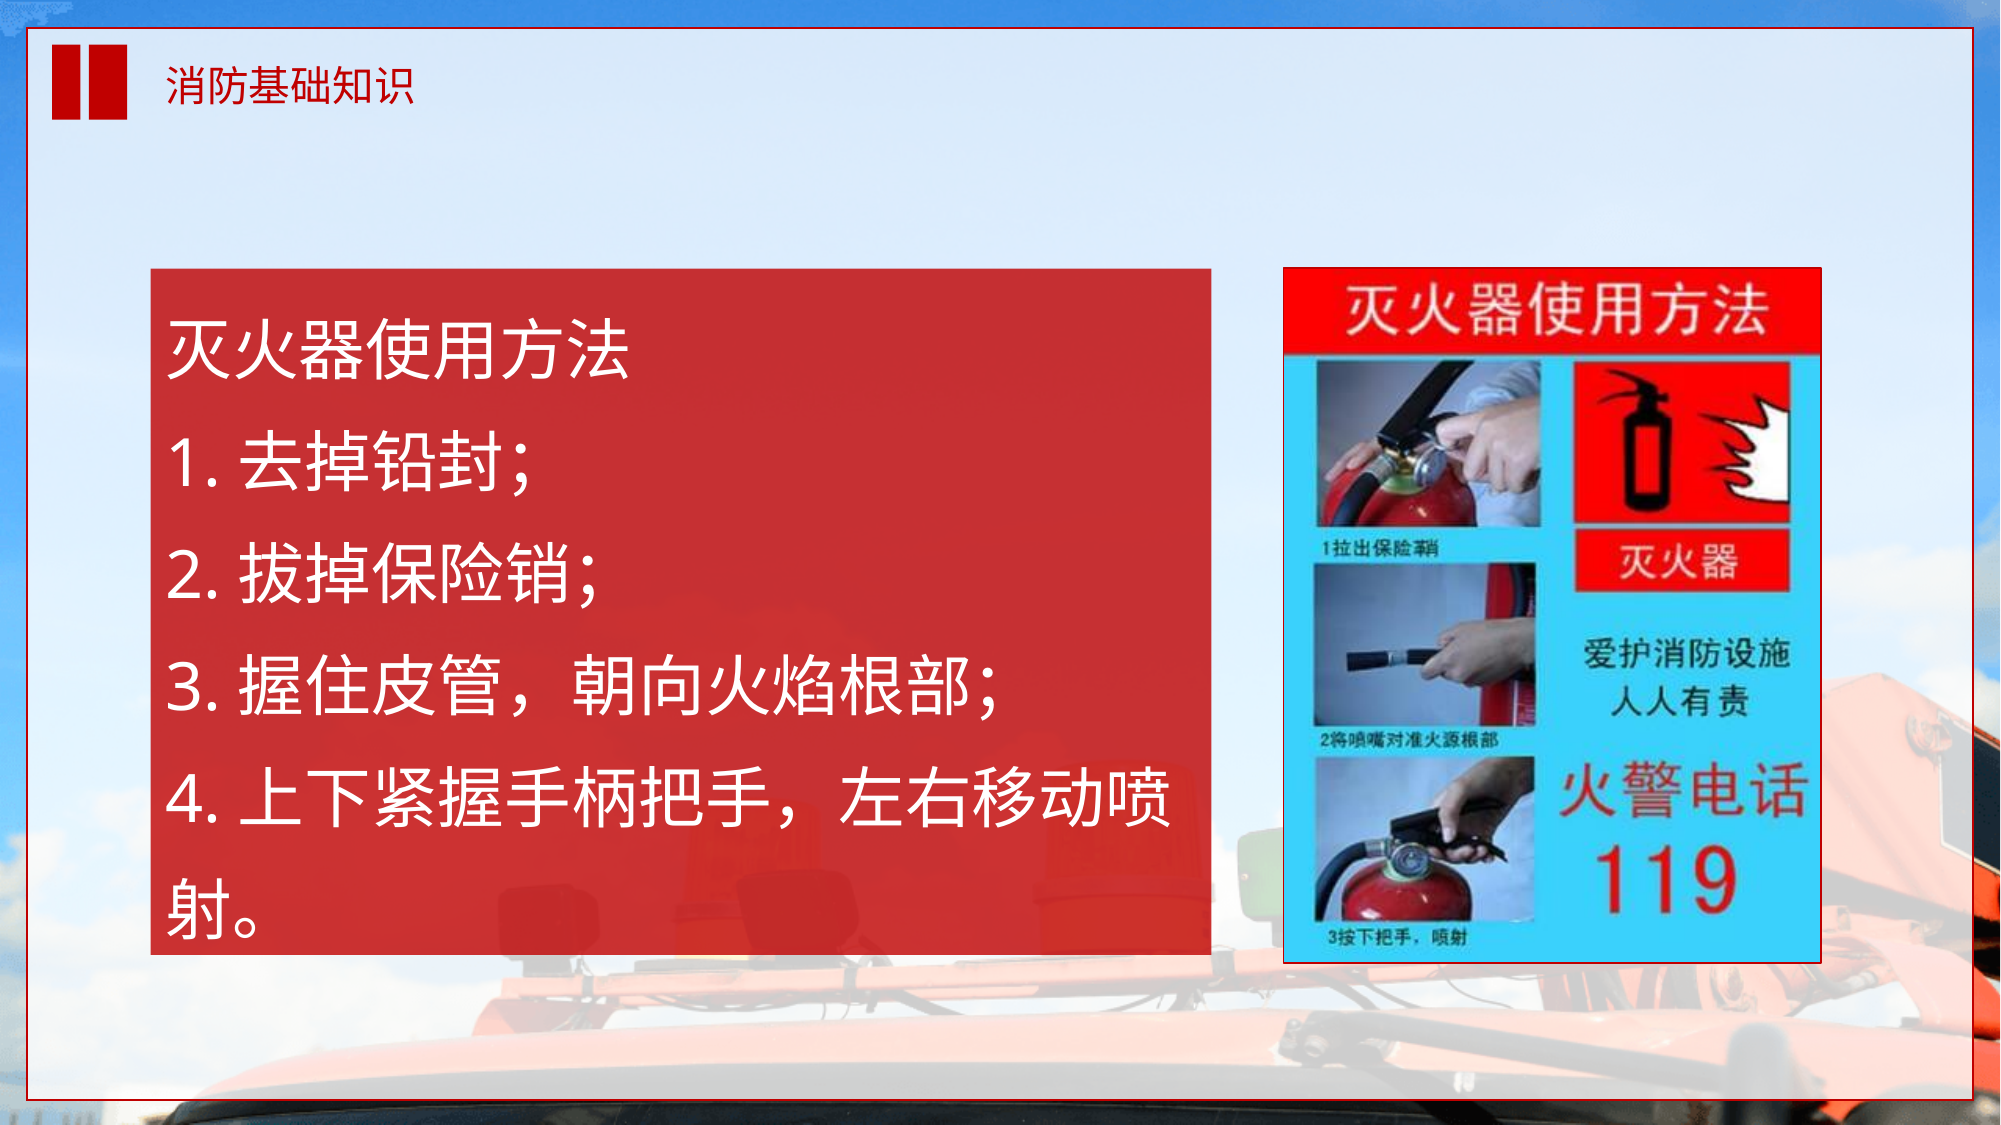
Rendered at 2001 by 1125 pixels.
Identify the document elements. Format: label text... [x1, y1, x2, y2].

text_box [26, 27, 1974, 1101]
text_box [88, 44, 128, 121]
text_box 消防基础知识 [150, 52, 431, 117]
picture [0, 0, 2001, 1125]
text_box [51, 44, 81, 121]
text_box 灭火器使用方法 1.去掉铅封； 2.拔掉保险销； 3.握住皮管，朝向火焰根部； 4.上下紧握手柄把手，左右移动喷射。 [150, 268, 1212, 955]
